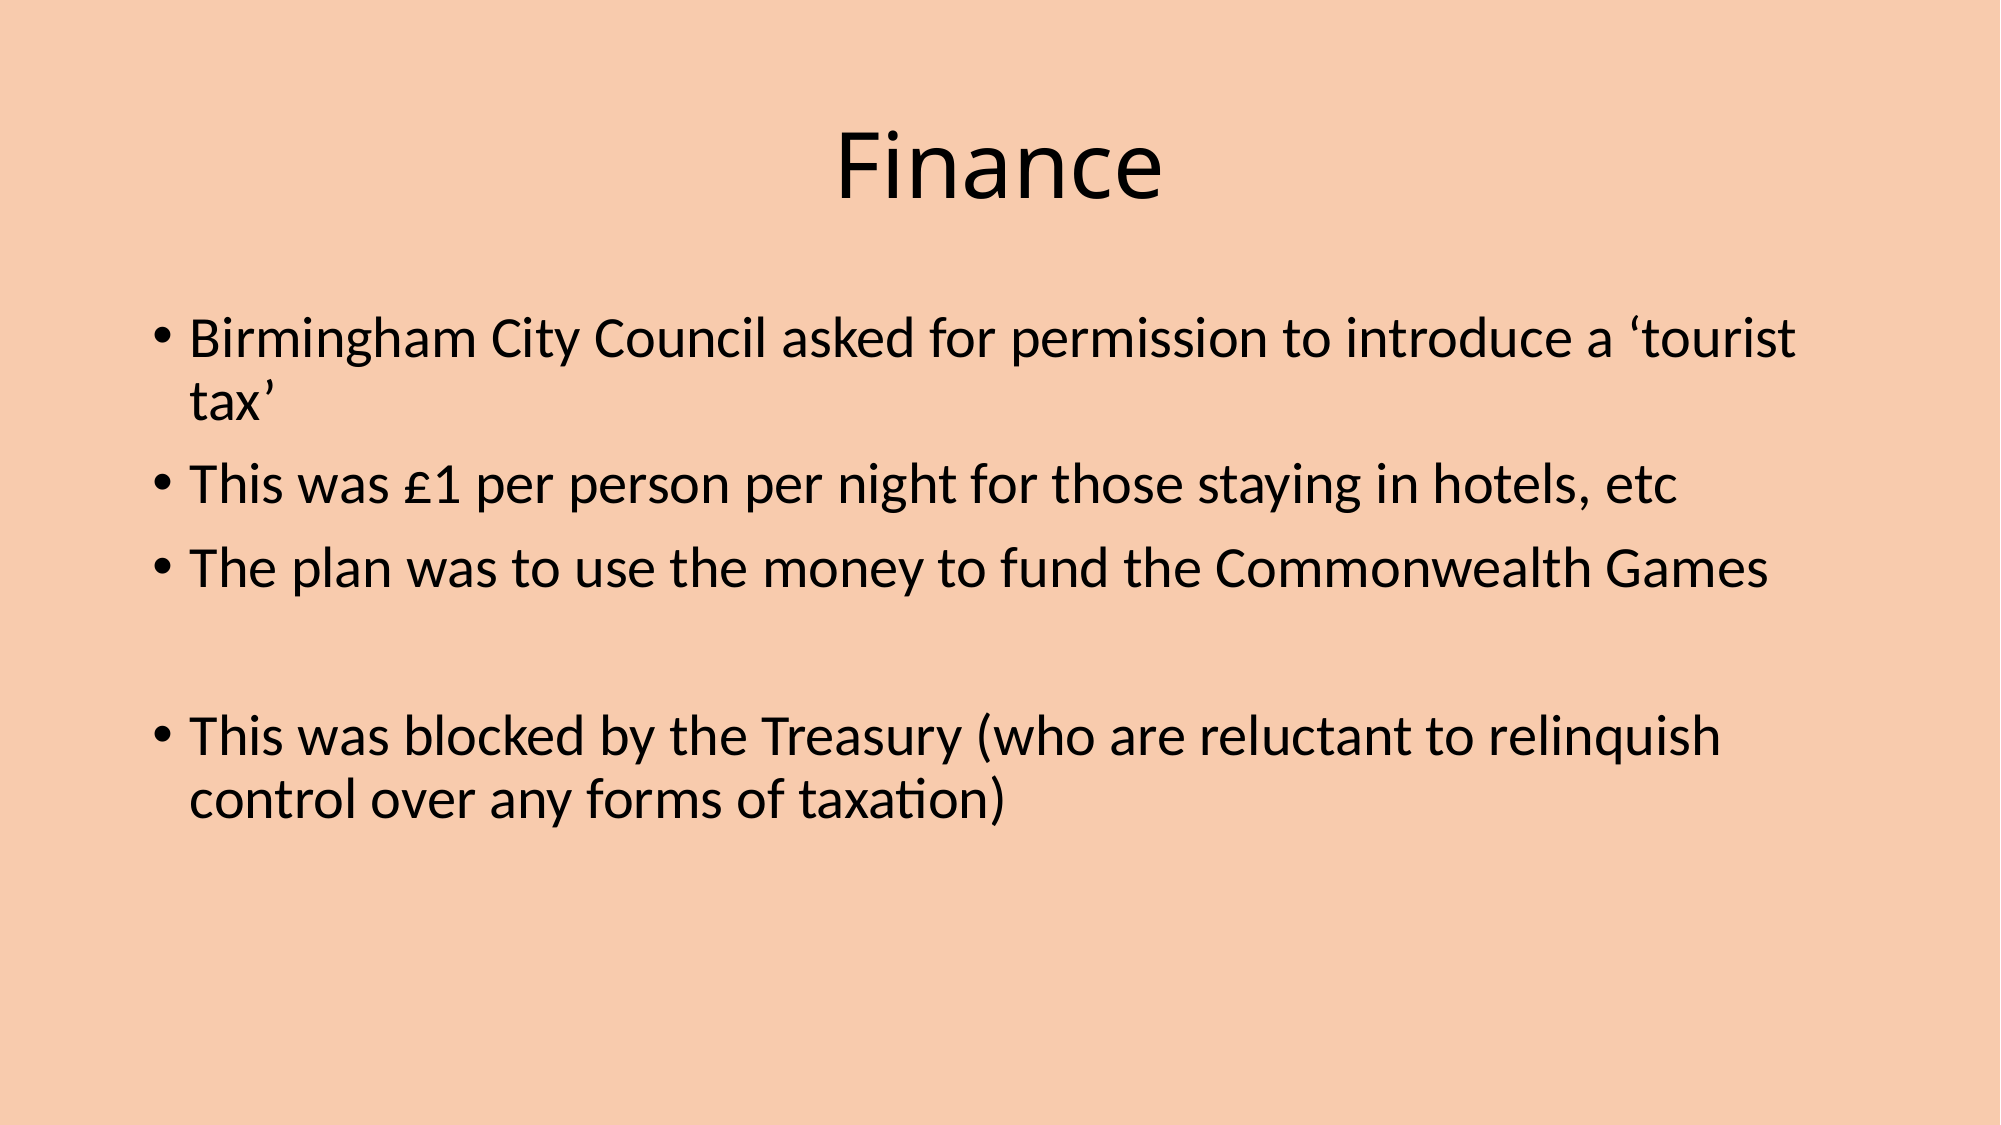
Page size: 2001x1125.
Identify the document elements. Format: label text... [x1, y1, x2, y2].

title Finance [137, 59, 1863, 278]
list Birmingham City Council asked for permission to introduce a ‘tourist tax’ This was £1 per person per night for those staying in hotels, etc The plan was to use the money to fund the Commonwealth Games This was blocked by the Treasury (who are reluctant to relinquish control over any forms of taxation) [137, 299, 1863, 1014]
